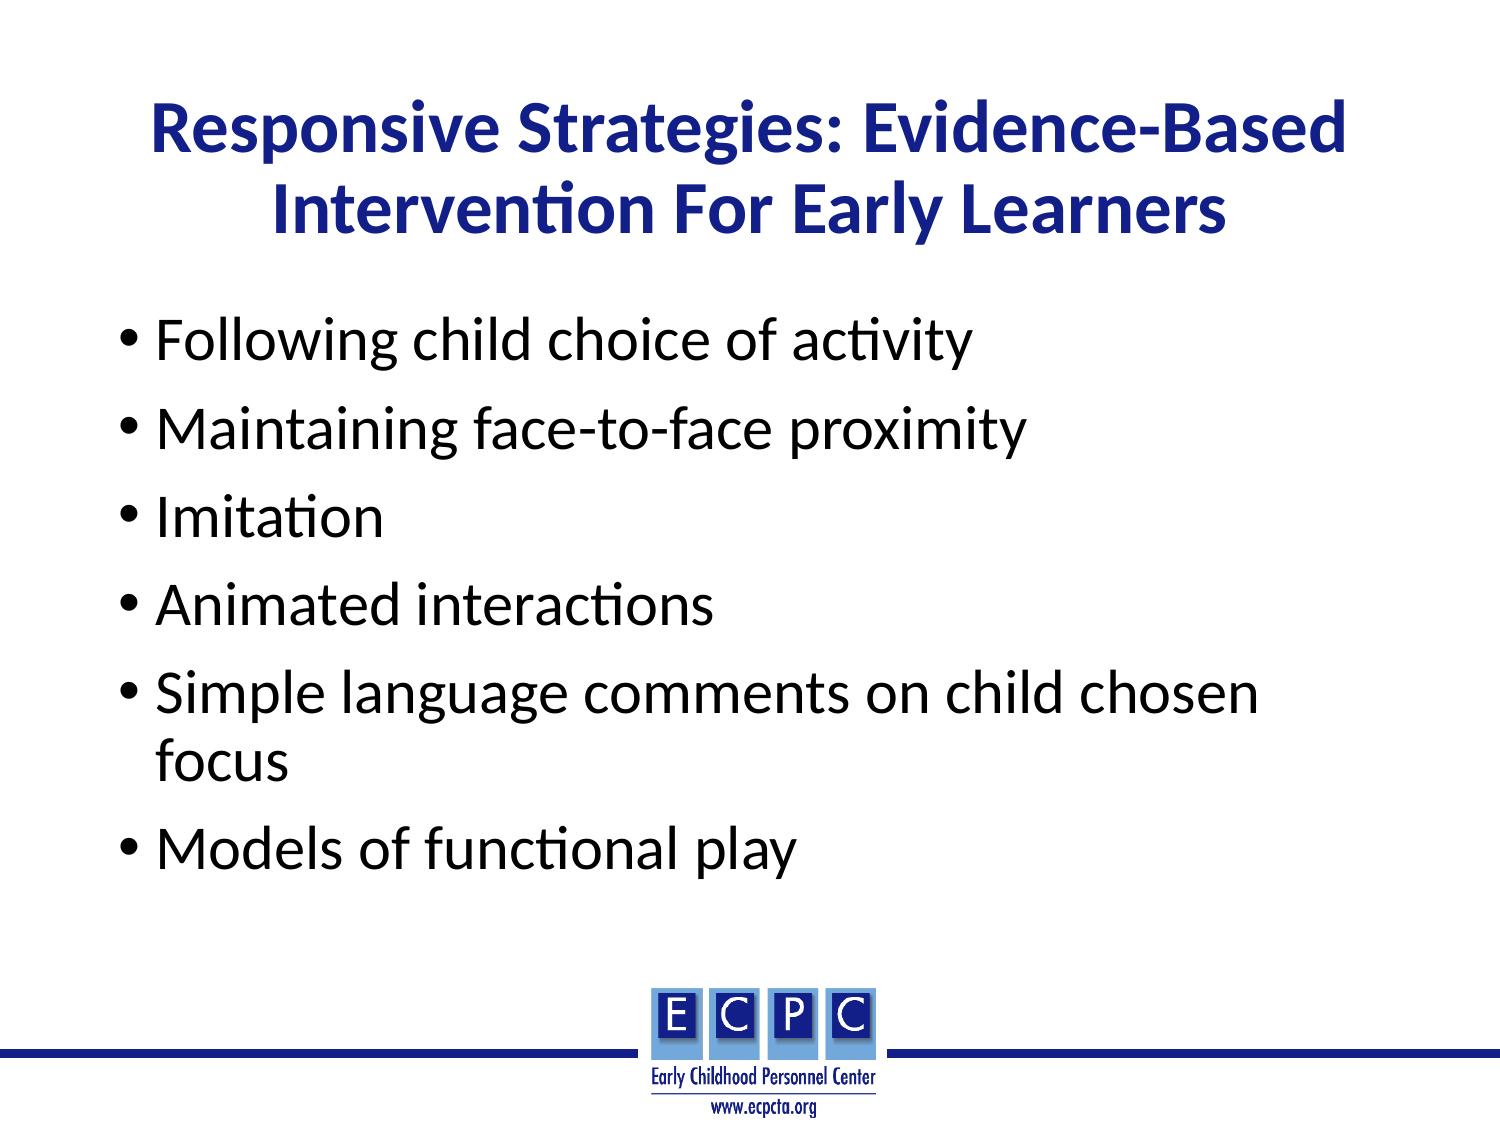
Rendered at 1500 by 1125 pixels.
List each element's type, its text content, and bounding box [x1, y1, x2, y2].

picture [651, 1014, 876, 1118]
title Responsive Strategies: Evidence-Based Intervention For Early Learners [103, 59, 1397, 278]
list Following child choice of activity Maintaining face-to-face proximity Imitation Animated interactions Simple language comments on child chosen focus Models of functional play [103, 299, 1397, 1014]
